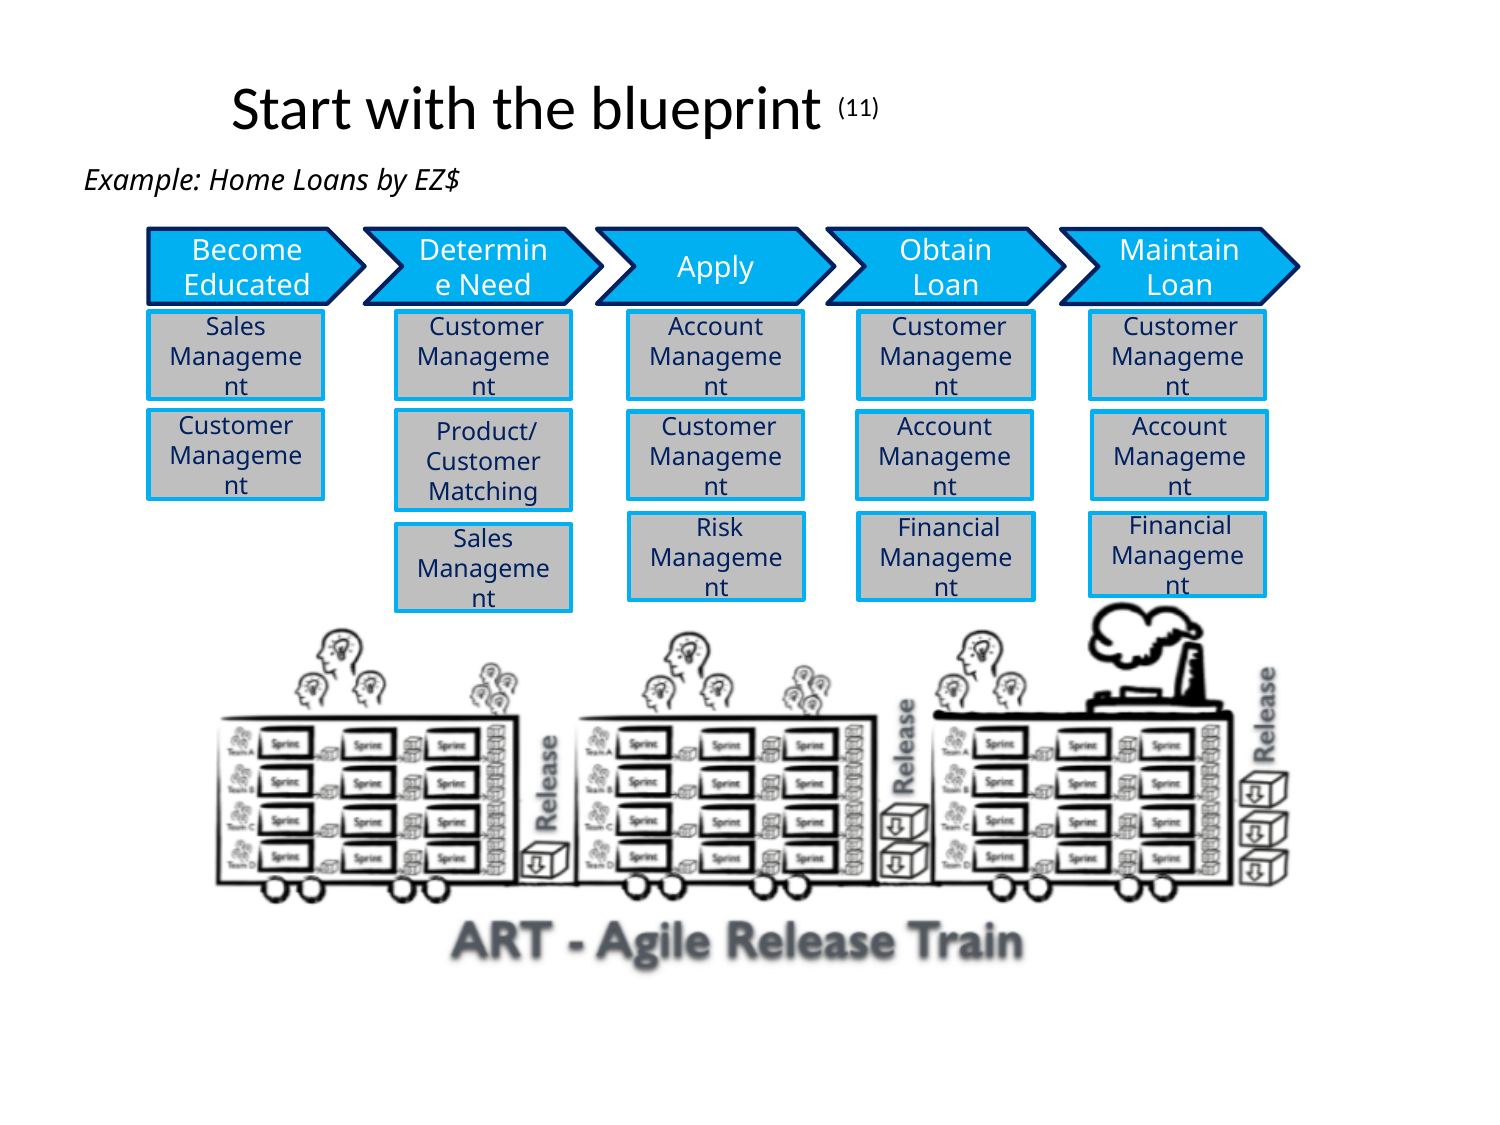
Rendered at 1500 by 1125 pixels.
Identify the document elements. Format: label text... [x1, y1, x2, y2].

title Start with the blueprint (11) [0, 59, 1125, 150]
text_box Example: Home Loans by EZ$ [68, 153, 923, 204]
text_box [148, 311, 1268, 612]
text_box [148, 228, 1299, 305]
picture [198, 592, 1299, 979]
